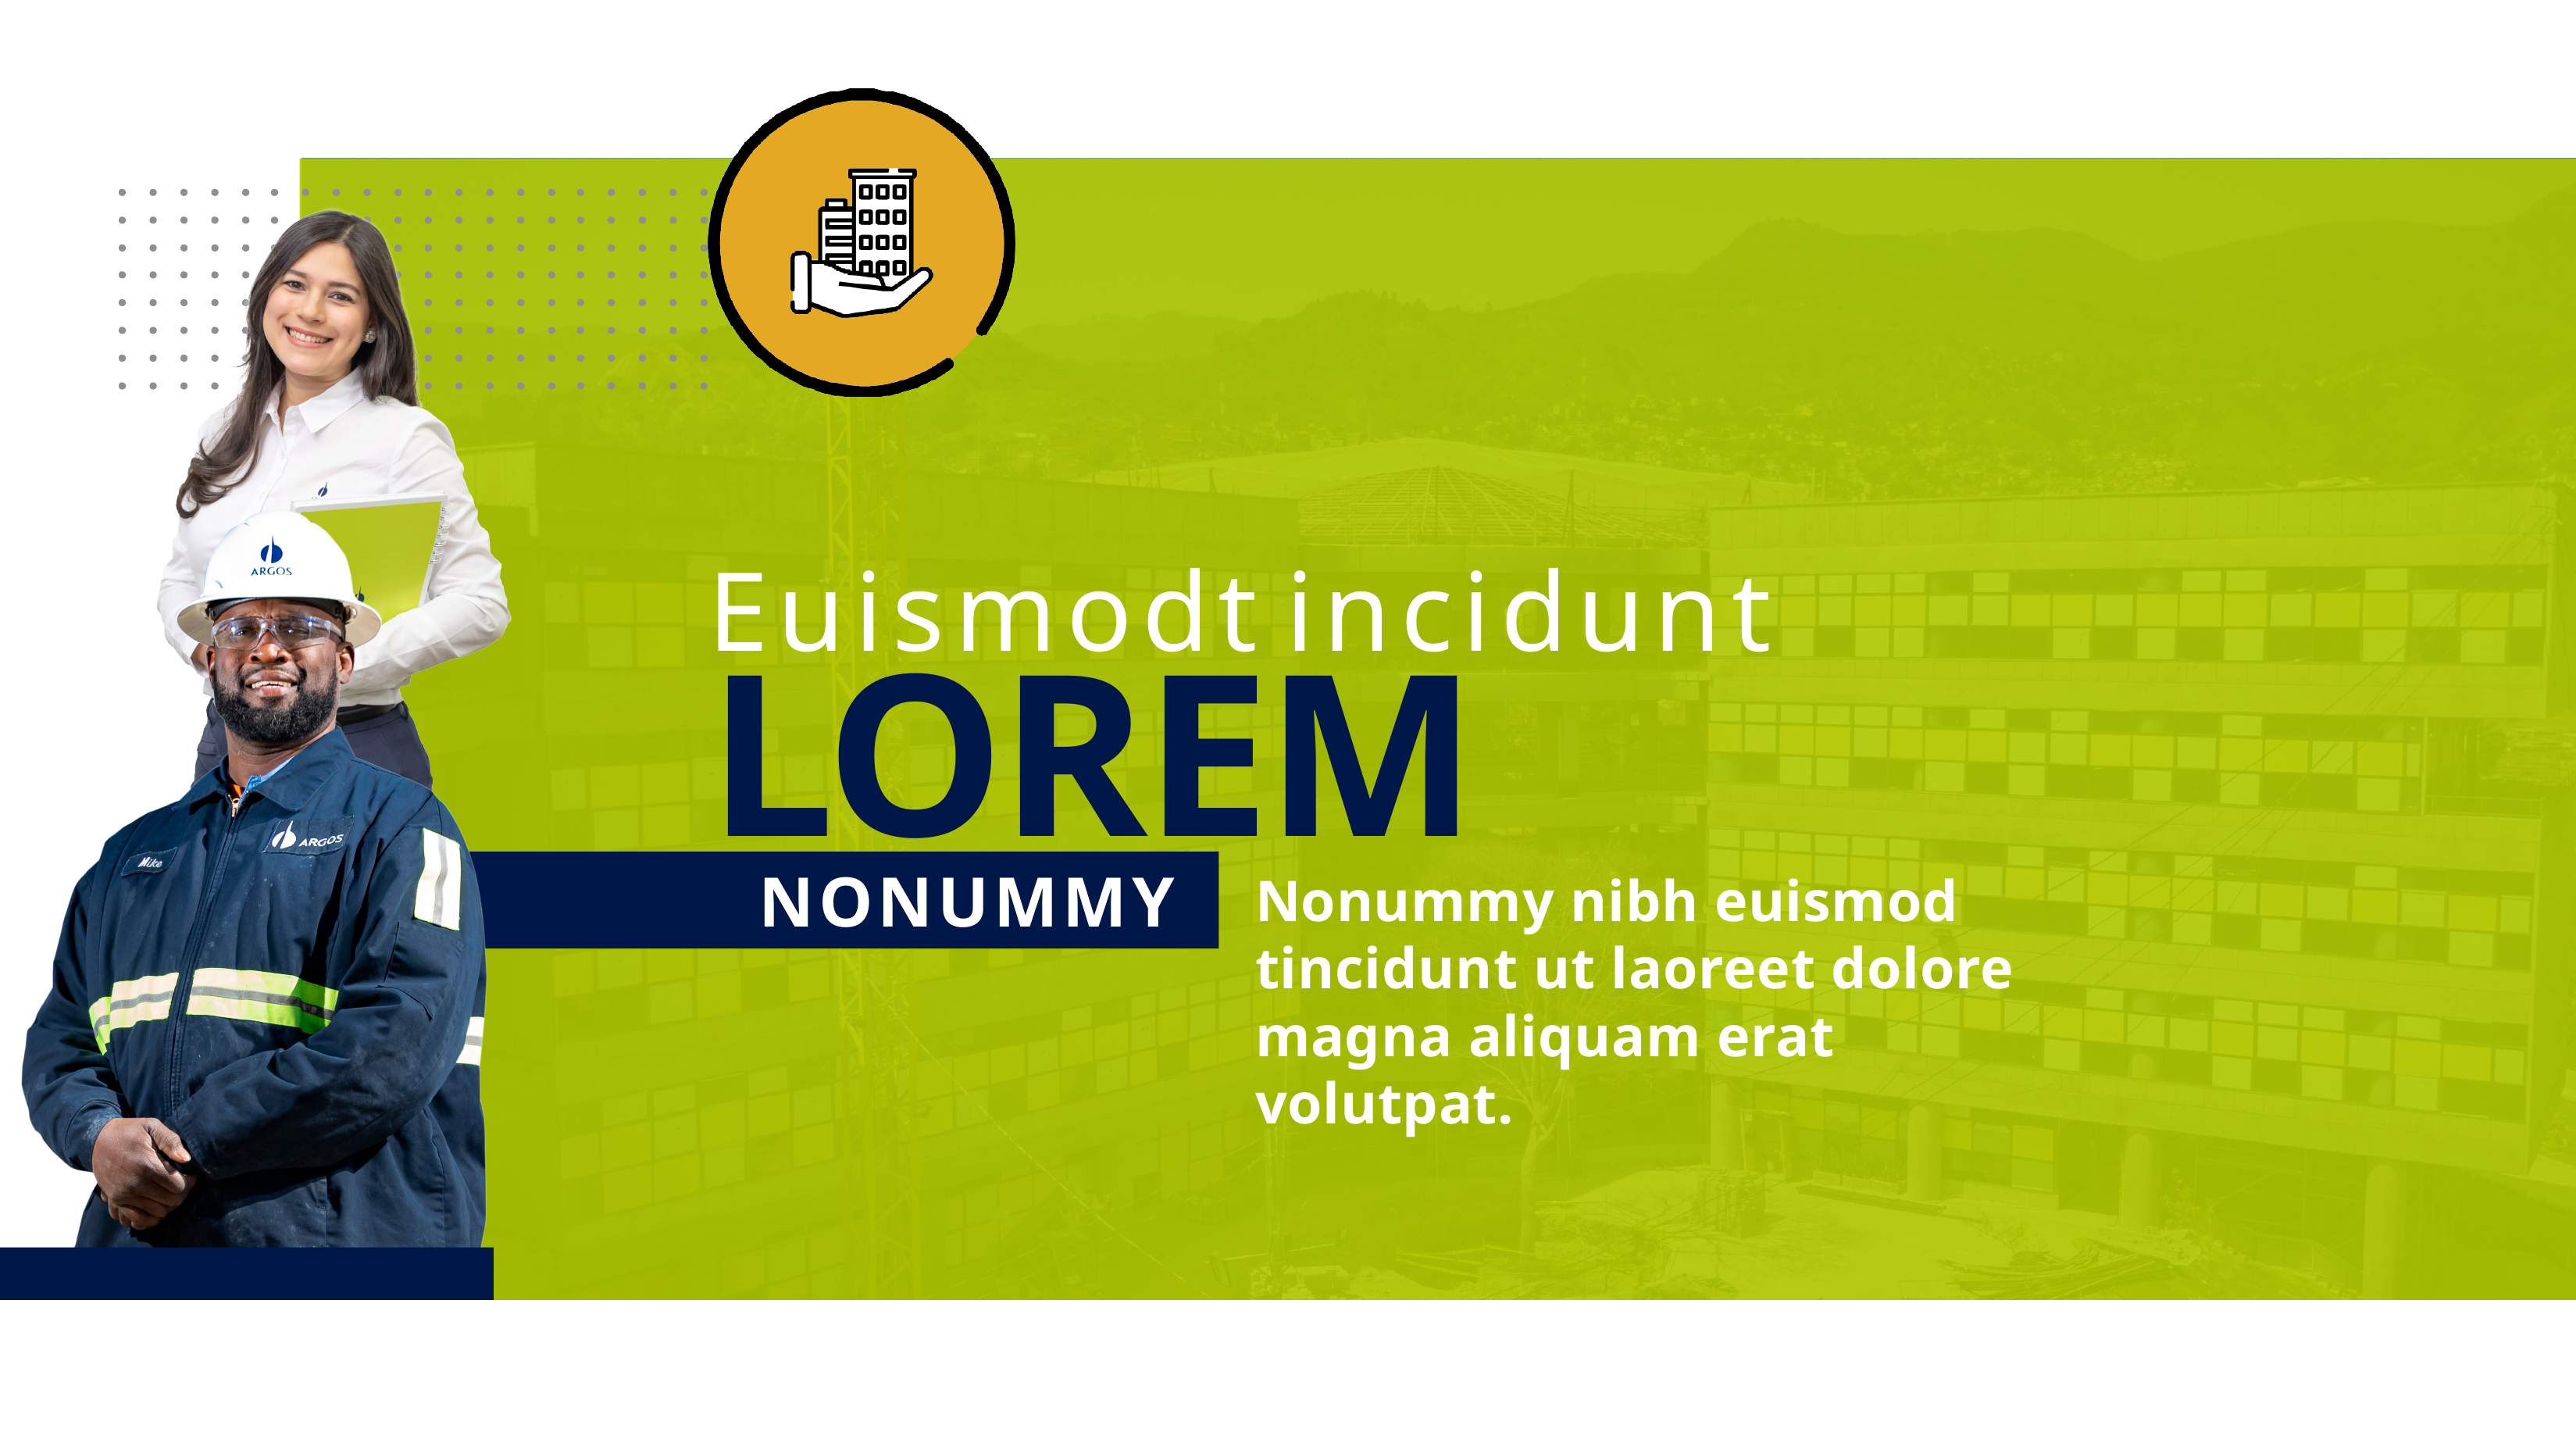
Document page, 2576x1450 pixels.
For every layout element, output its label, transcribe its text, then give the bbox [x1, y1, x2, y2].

text_box [34, 149, 516, 416]
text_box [707, 88, 1016, 397]
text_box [118, 188, 703, 390]
title Euismod t incidunt [706, 542, 1869, 784]
text_box [516, 852, 1219, 949]
text_box [298, 156, 2576, 1302]
text_box [6, 416, 516, 1300]
text_box LOREM [706, 784, 1869, 882]
text_box Nonummy nibh euismod tincidunt ut laoreet dolore magna aliquam erat volutpat. [1254, 865, 2059, 1135]
text_box NONUMMY [757, 859, 1202, 941]
text_box [0, 1247, 494, 1300]
